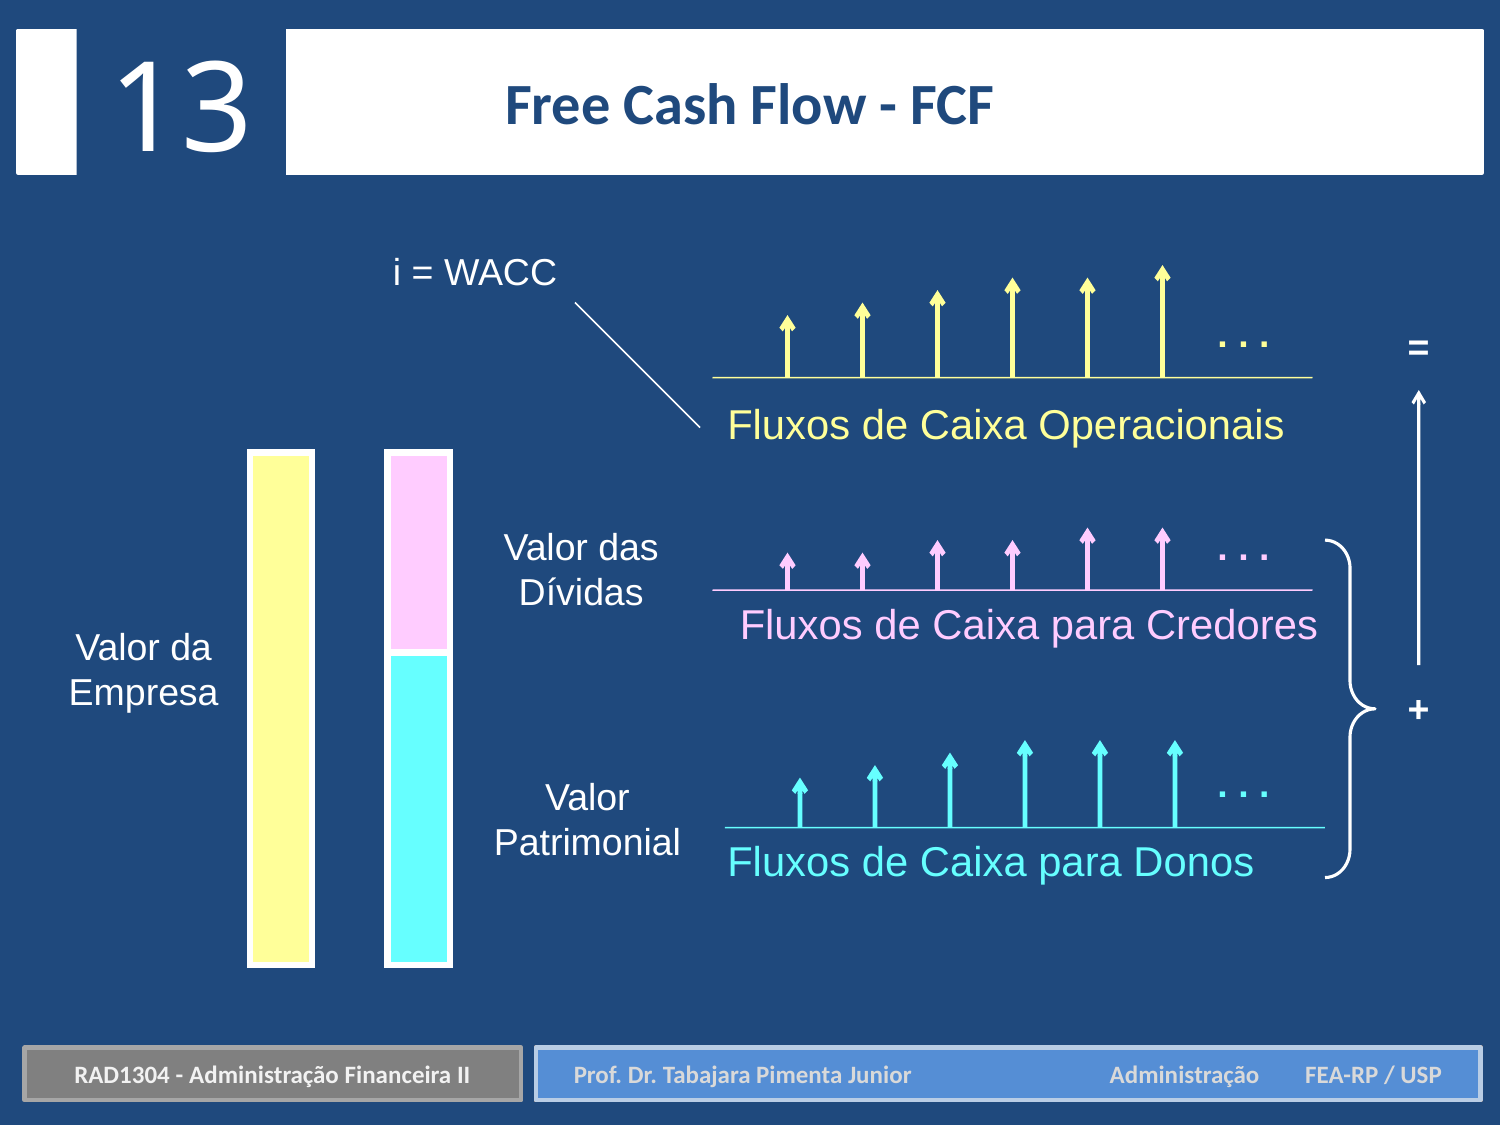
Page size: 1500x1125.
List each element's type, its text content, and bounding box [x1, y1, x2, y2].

text_box Free Cash Flow - FCF [348, 58, 1152, 144]
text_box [24, 1047, 1493, 1101]
text_box 13 [76, 19, 286, 184]
text_box [286, 29, 1484, 175]
text_box [16, 29, 76, 175]
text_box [37, 239, 1451, 966]
